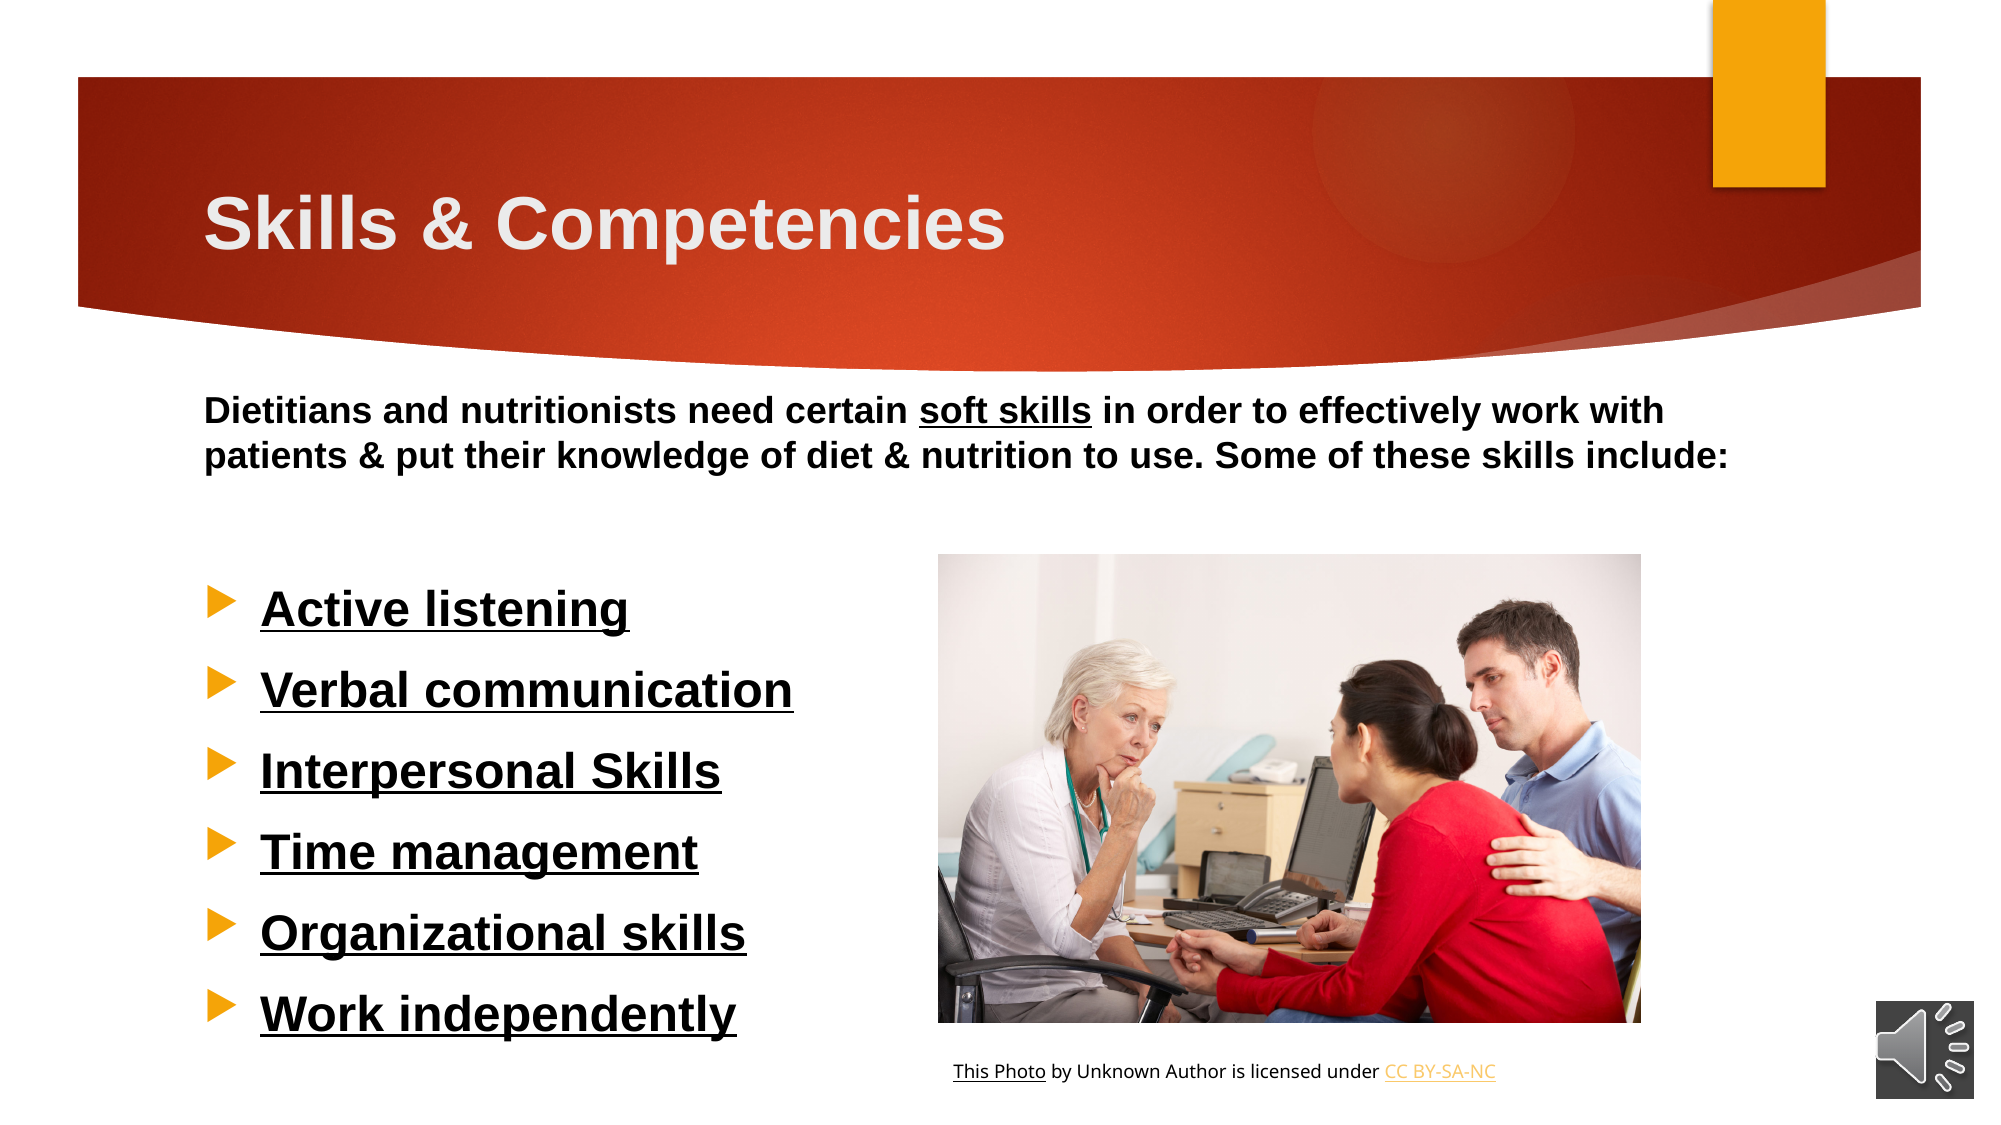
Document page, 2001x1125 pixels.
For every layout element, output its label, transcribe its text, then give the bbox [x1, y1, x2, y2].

picture [1874, 999, 1976, 1101]
text_box This Photo by Unknown Author is licensed under CC BY-SA-NC [938, 1052, 1641, 1093]
picture [938, 554, 1641, 1023]
list Dietitians and nutritionists need certain soft skills in order to effectively work with patients & put their knowledge of diet & nutrition to use. Some of these skills include: Active listening Verbal communication Interpersonal Skills Time management Organizational skills Work independently [188, 378, 1777, 1076]
title Skills & Competencies [188, 145, 1740, 340]
